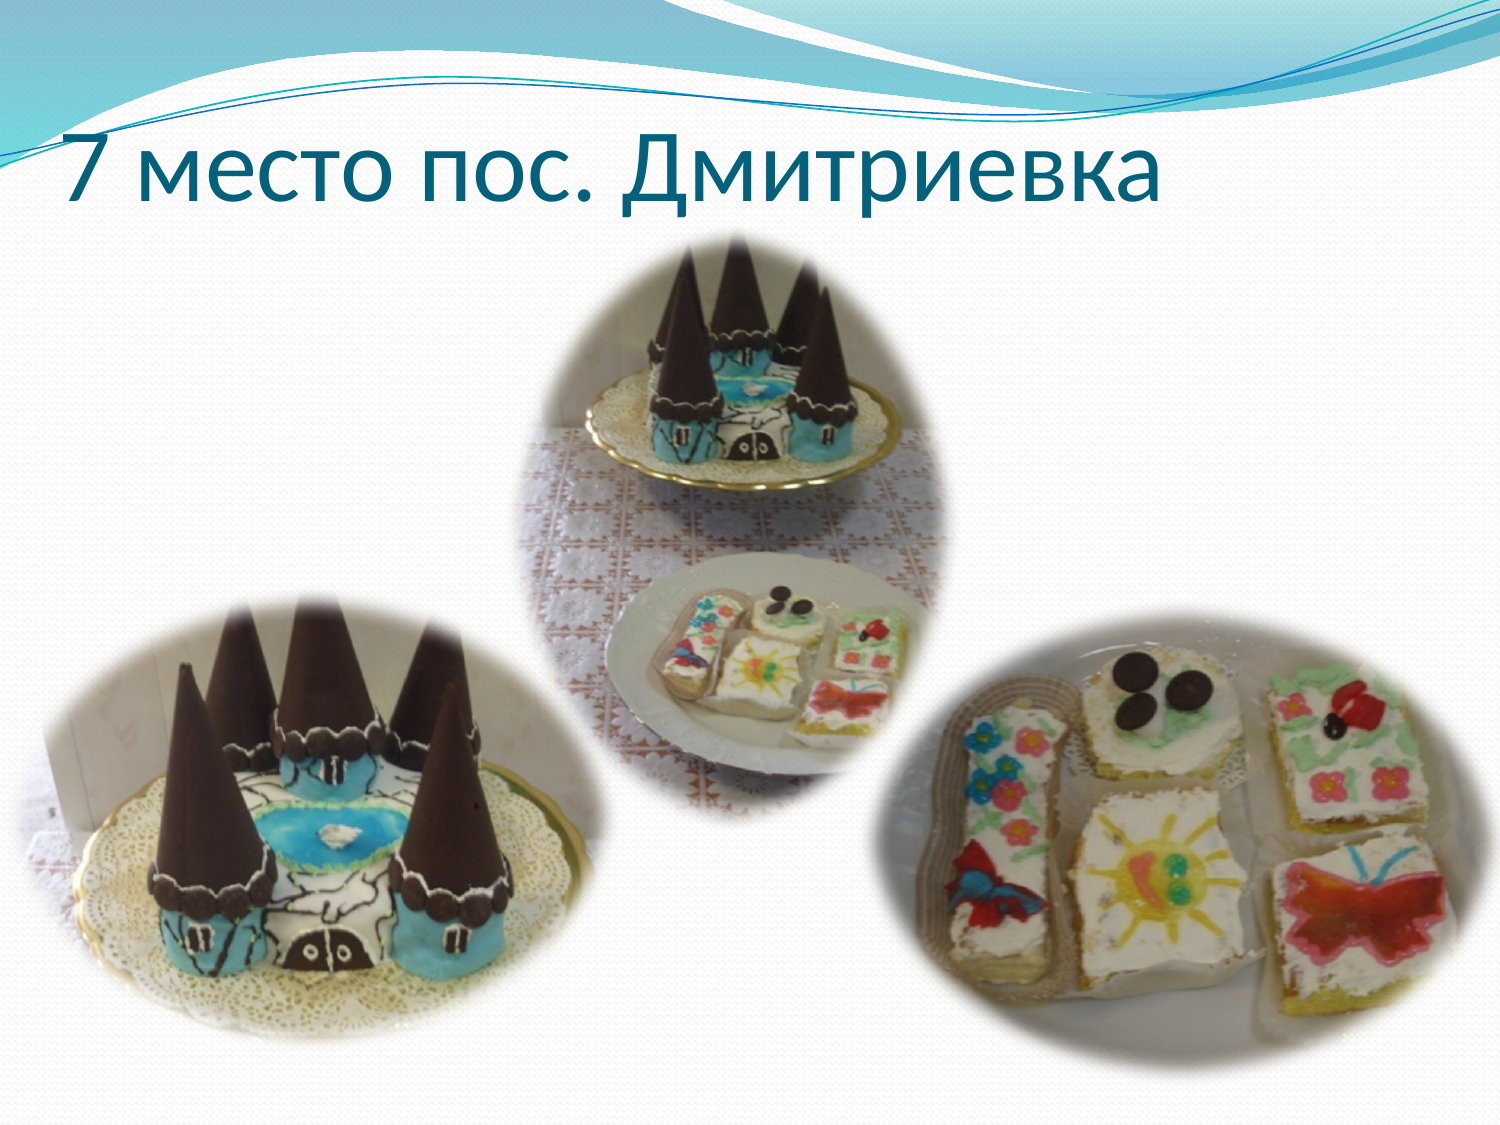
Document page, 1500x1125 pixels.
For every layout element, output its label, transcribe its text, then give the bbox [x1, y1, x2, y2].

picture [0, 222, 1500, 1088]
title 7 место пос. Дмитриевка [58, 35, 1422, 223]
